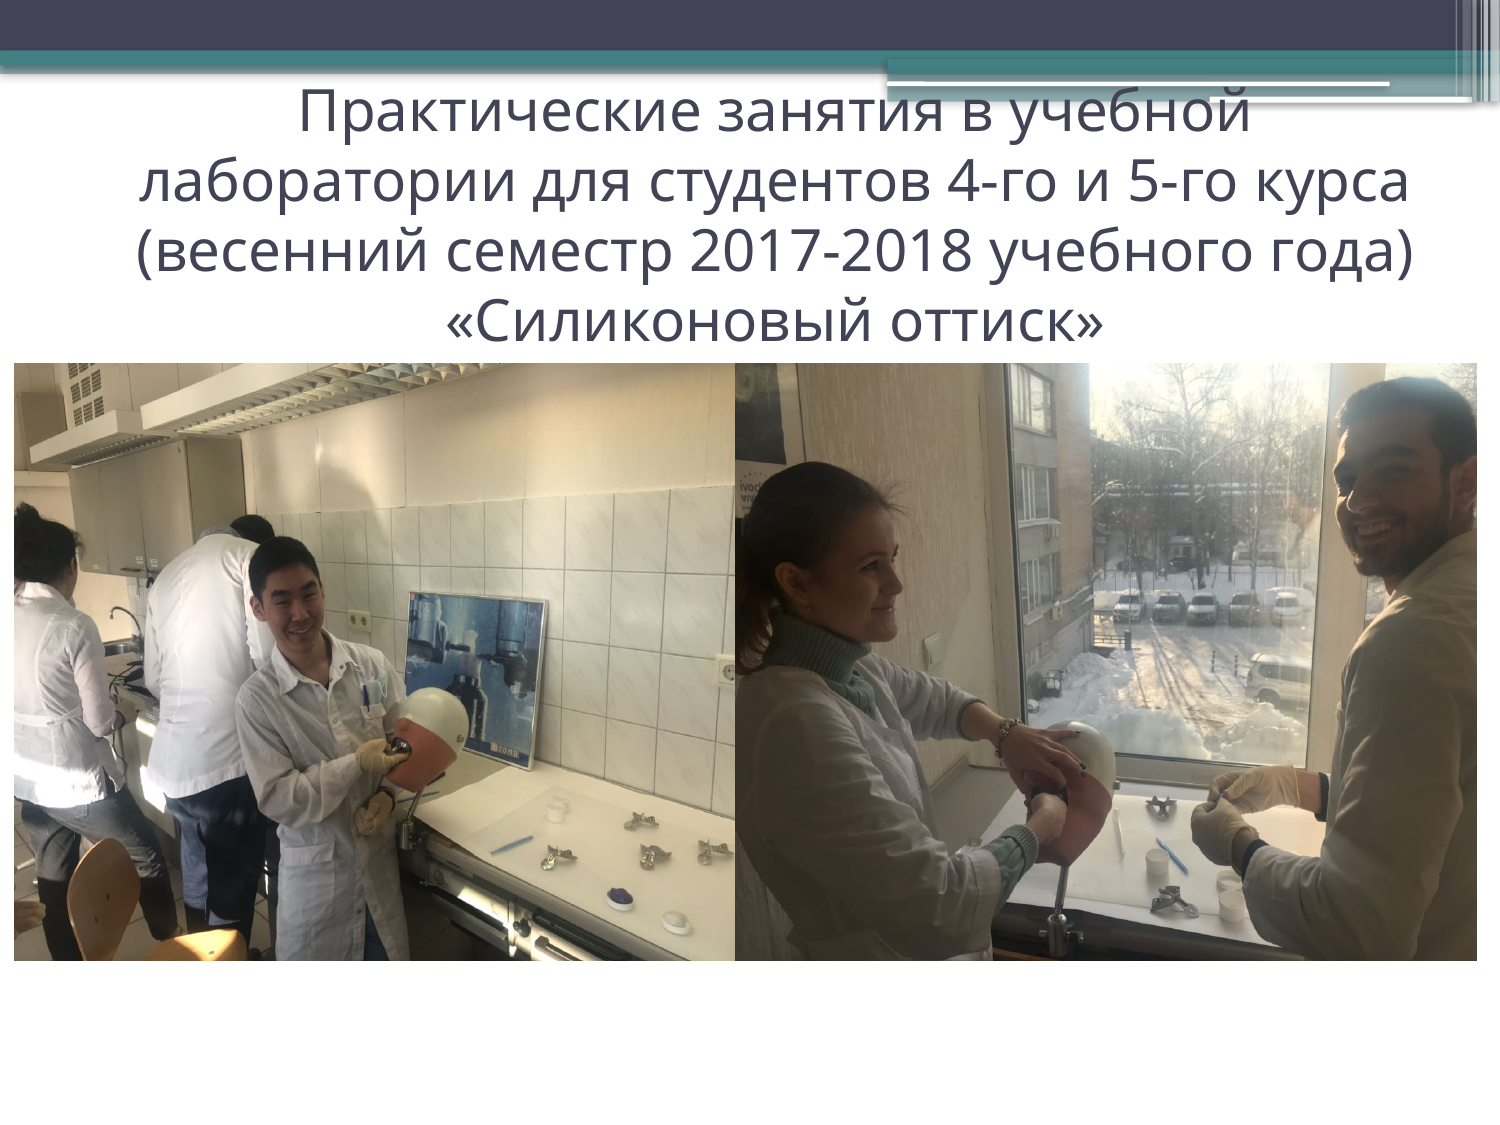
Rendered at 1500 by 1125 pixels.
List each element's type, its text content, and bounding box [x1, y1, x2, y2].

title Практические занятия в учебной лаборатории для студентов 4-го и 5-го курса (весенний семестр 2017-2018 учебного года) «Силиконовый оттиск» [100, 125, 1451, 301]
picture [14, 362, 1477, 962]
